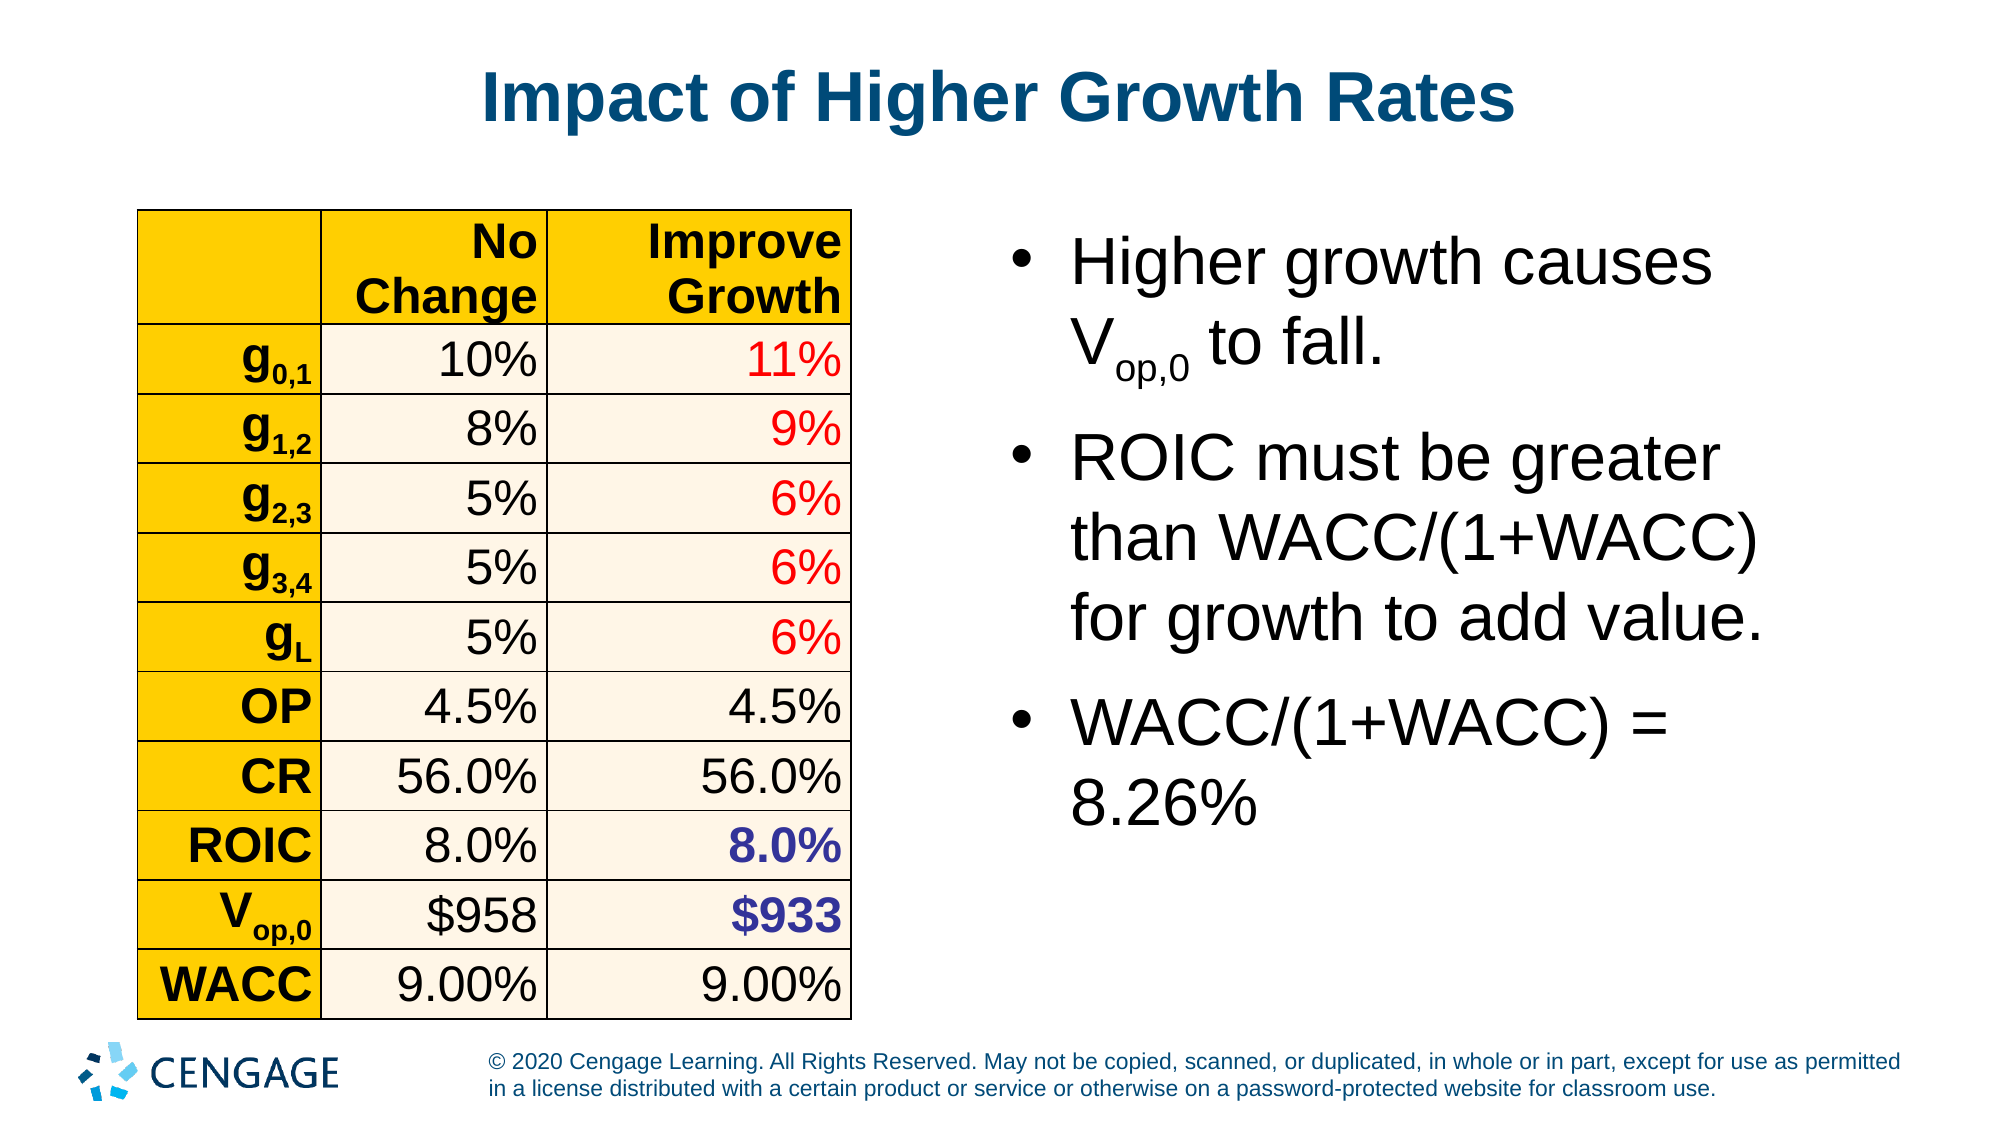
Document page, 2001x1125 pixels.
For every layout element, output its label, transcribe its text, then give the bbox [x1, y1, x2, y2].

table_cell 56.0% [322, 742, 546, 810]
table_cell 4.5% [548, 672, 850, 740]
list Higher growth causes Vop,0 to fall. ROIC must be greater than WACC/(1+WACC) for growth to add value. WACC/(1+WACC) = 8.26% [995, 210, 1863, 1015]
picture [78, 1042, 338, 1101]
table_cell 56.0% [548, 742, 850, 810]
table_cell $958 [322, 881, 546, 948]
table_cell OP [138, 672, 320, 740]
table_cell 9% [548, 395, 850, 462]
table_cell 9.00% [322, 950, 546, 1018]
table_cell 5% [322, 464, 546, 532]
title Impact of Higher Growth Rates [137, 22, 1863, 173]
table_header No Change [322, 211, 546, 323]
table_cell 9.00% [548, 950, 850, 1018]
table_cell $933 [548, 881, 850, 948]
table_cell Vop,0 [138, 881, 320, 948]
table_cell ROIC [138, 811, 320, 879]
table_cell 5% [322, 534, 546, 601]
table_header [138, 211, 320, 323]
table_cell 6% [548, 534, 850, 601]
table_cell WACC [138, 950, 320, 1018]
table_cell 6% [548, 464, 850, 532]
table_cell 8.0% [322, 811, 546, 879]
table_cell g2,3 [138, 464, 320, 532]
table_header Improve Growth [548, 211, 850, 323]
table_cell 10% [322, 325, 546, 393]
table_cell g3,4 [138, 534, 320, 601]
table_cell 6% [548, 603, 850, 671]
table_cell g1,2 [138, 395, 320, 462]
table_cell 8.0% [548, 811, 850, 879]
table_cell gL [138, 603, 320, 671]
table_cell 4.5% [322, 672, 546, 740]
table_cell CR [138, 742, 320, 810]
table_cell 8% [322, 395, 546, 462]
table_cell 5% [322, 603, 546, 671]
table_cell g0,1 [138, 325, 320, 393]
table_cell 11% [548, 325, 850, 393]
